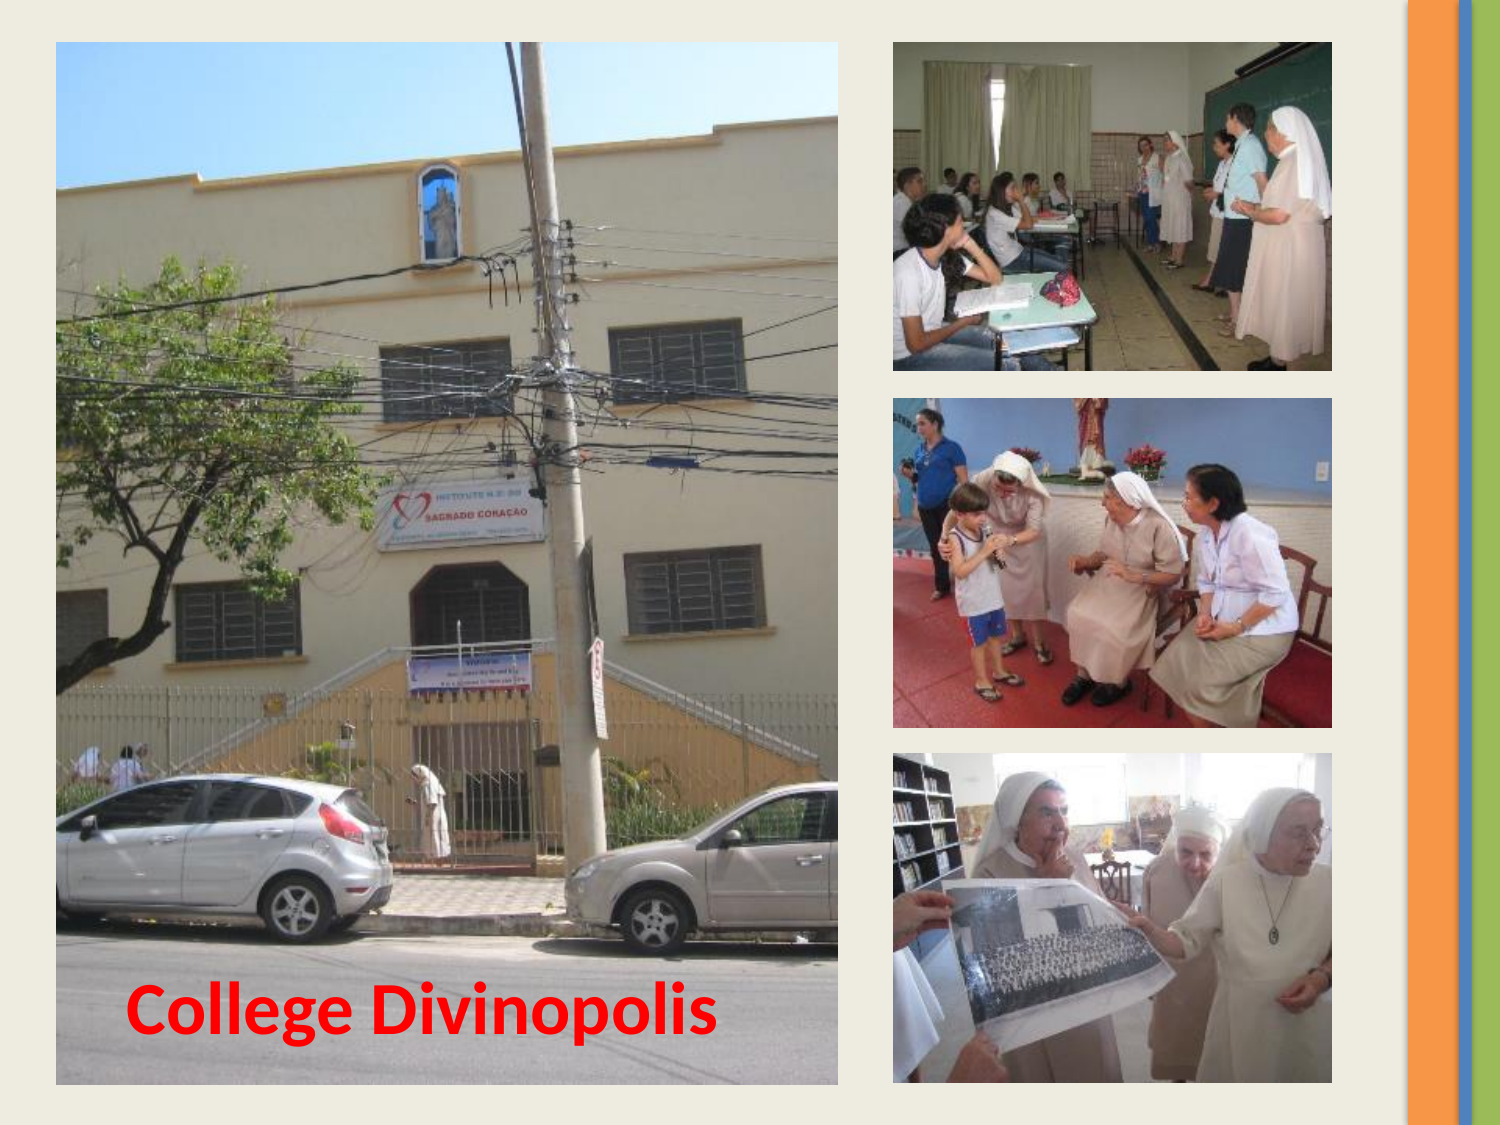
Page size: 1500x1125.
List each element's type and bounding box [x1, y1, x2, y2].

picture [893, 42, 1332, 372]
picture [56, 41, 839, 1085]
picture [893, 398, 1332, 728]
picture [893, 753, 1332, 1083]
